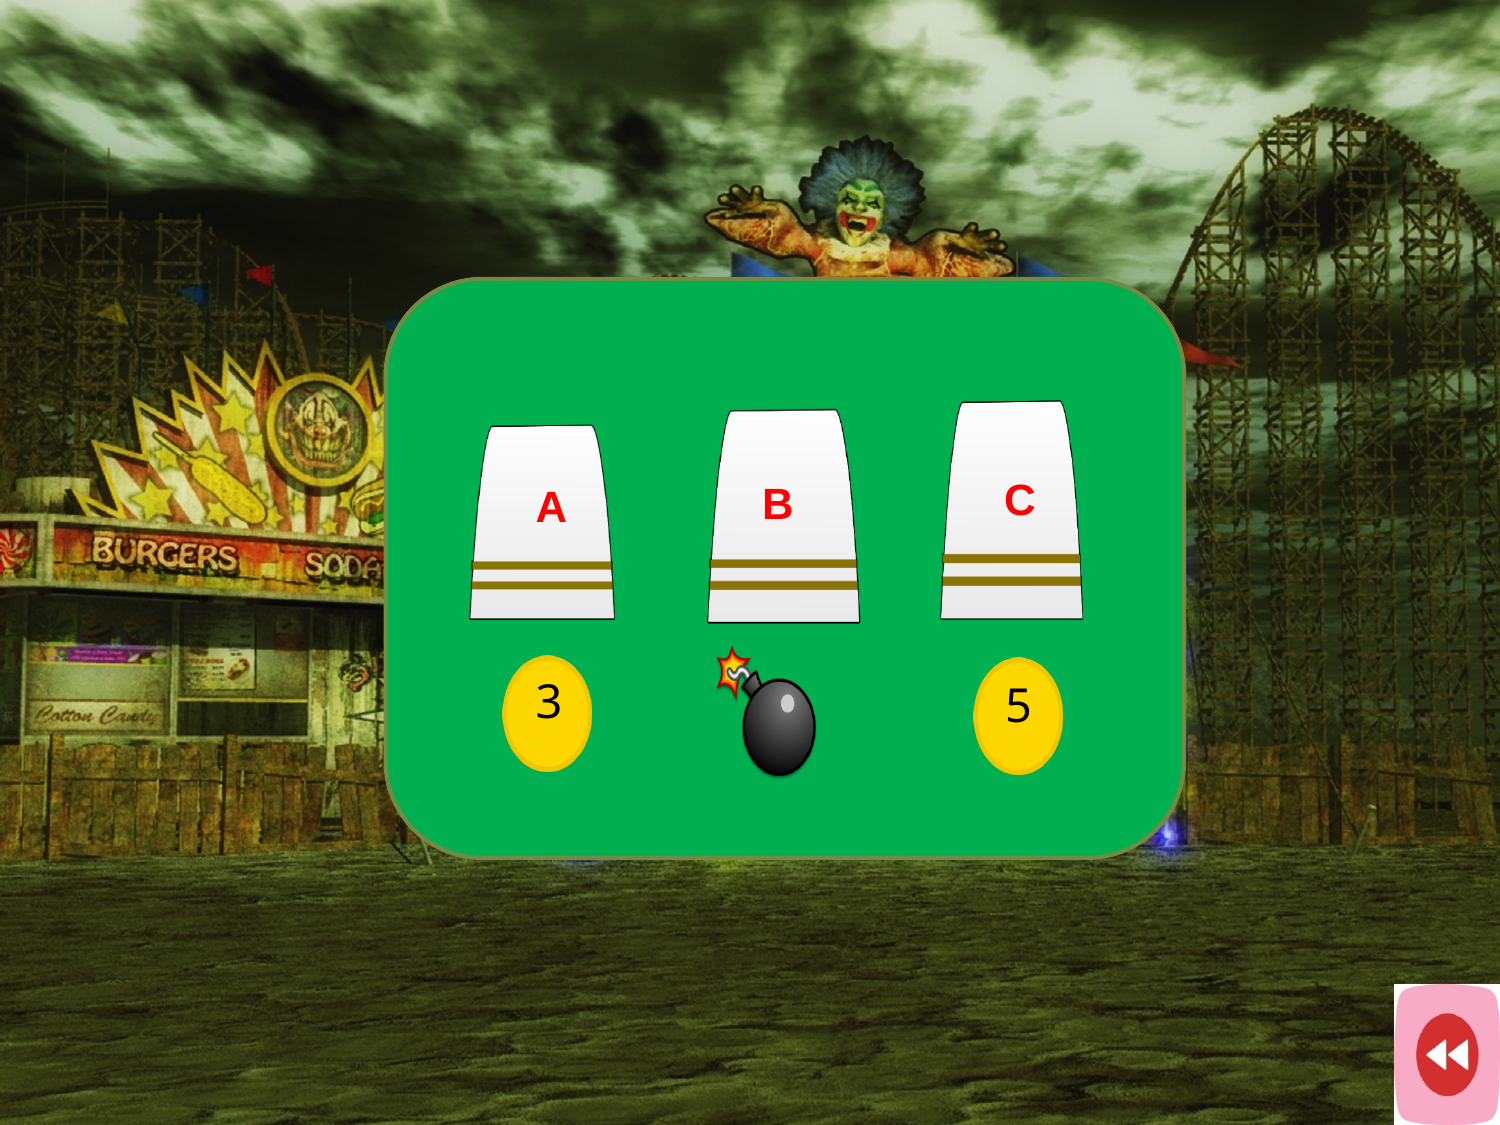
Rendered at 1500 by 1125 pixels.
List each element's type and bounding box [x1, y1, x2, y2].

picture [0, 0, 1500, 1125]
text_box [502, 655, 592, 773]
text_box [973, 657, 1064, 775]
